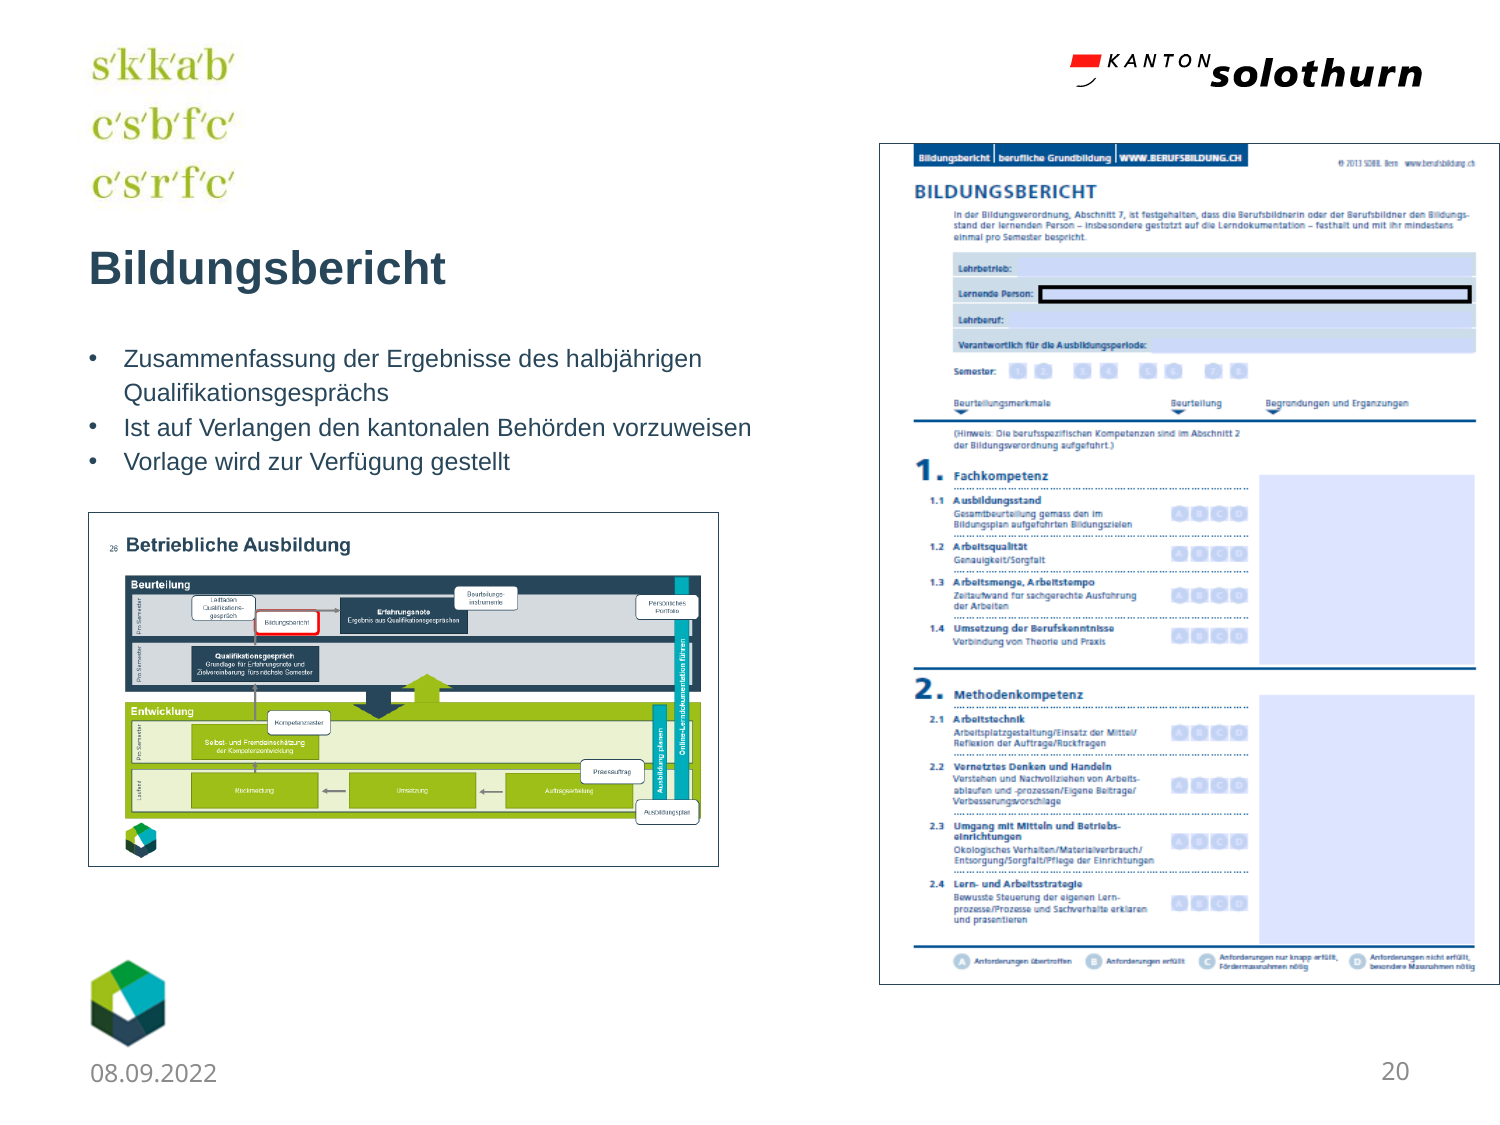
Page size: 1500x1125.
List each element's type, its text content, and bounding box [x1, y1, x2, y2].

picture [88, 512, 719, 868]
picture [77, 27, 262, 222]
picture [1070, 54, 1425, 87]
picture [879, 143, 1500, 985]
text_box Bildungsbericht [88, 243, 874, 338]
slide_number 20 [1074, 1042, 1425, 1103]
picture [74, 951, 197, 1058]
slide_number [75, 1042, 425, 1103]
text_box Zusammenfassung der Ergebnisse des halbjährigen Qualifikationsgesprächs Ist auf Verlangen den kantonalen Behörden vorzuweisen Vorlage wird zur Verfügung gestellt [88, 337, 862, 914]
